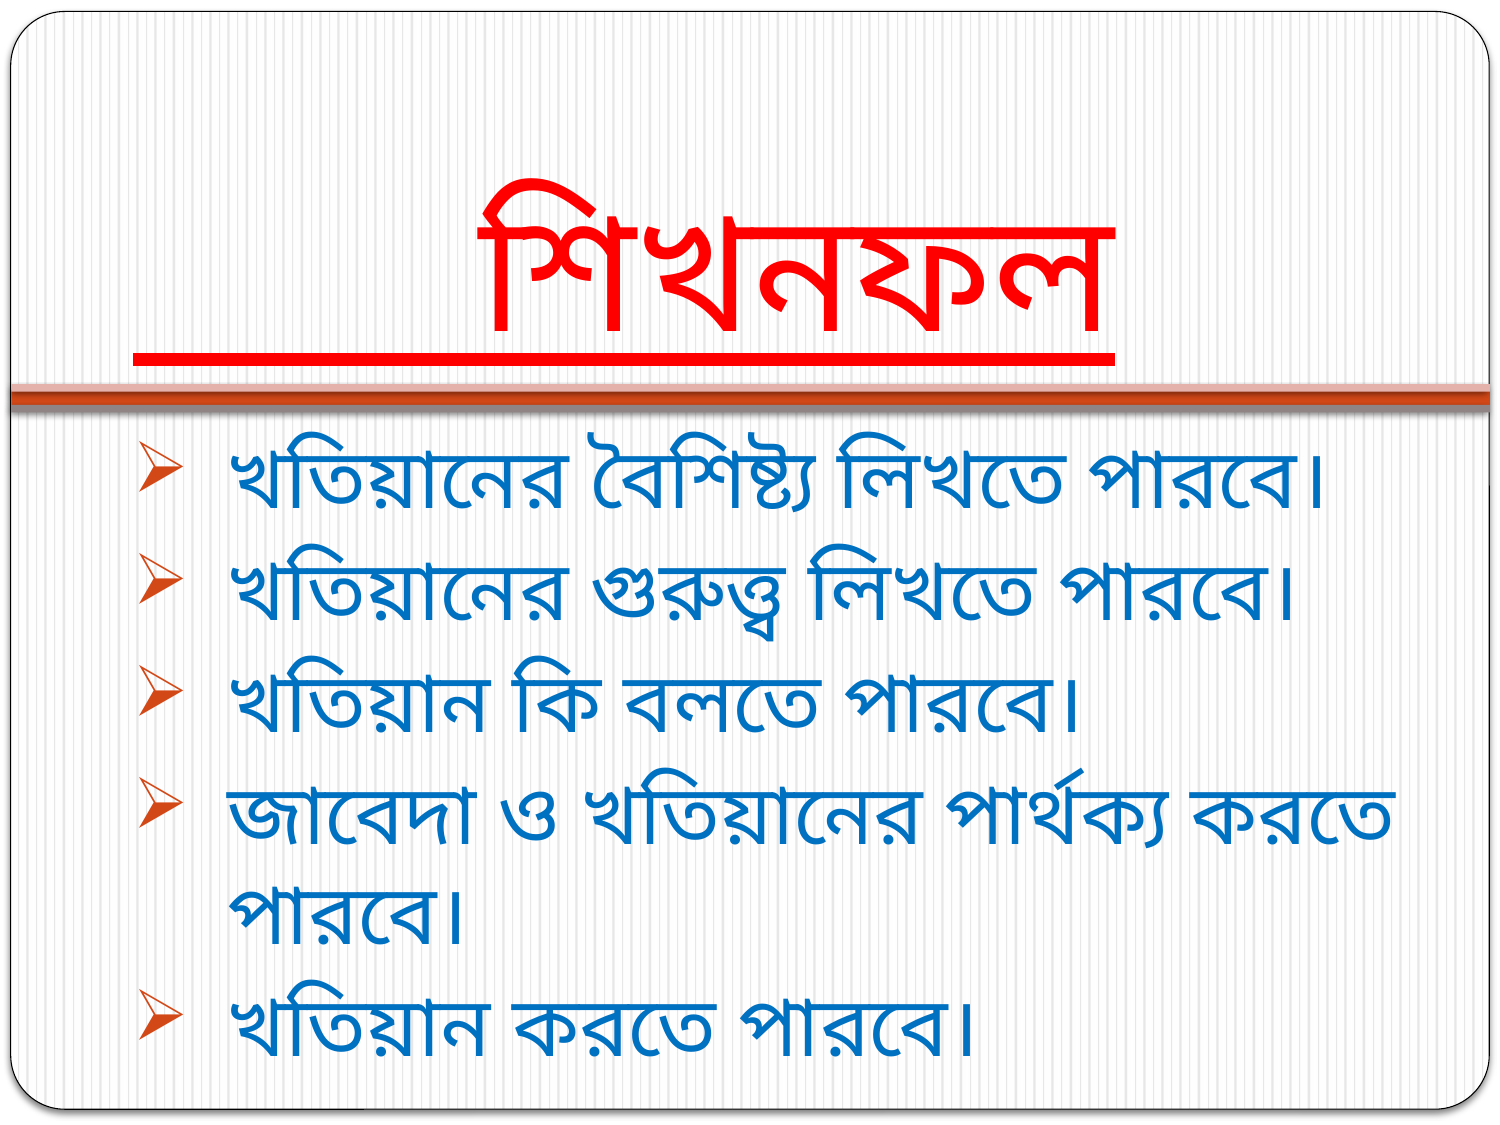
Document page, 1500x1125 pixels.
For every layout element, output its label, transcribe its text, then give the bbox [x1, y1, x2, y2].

title শিখনফল [118, 156, 1394, 380]
list খতিয়ানের বৈশিষ্ট্য লিখতে পারবে। খতিয়ানের গুরুত্ত্ব লিখতে পারবে। খতিয়ান কি বলতে পারবে। জাবেদা ও খতিয়ানের পার্থক্য করতে পারবে। খতিয়ান করতে পারবে। [118, 417, 1450, 1100]
